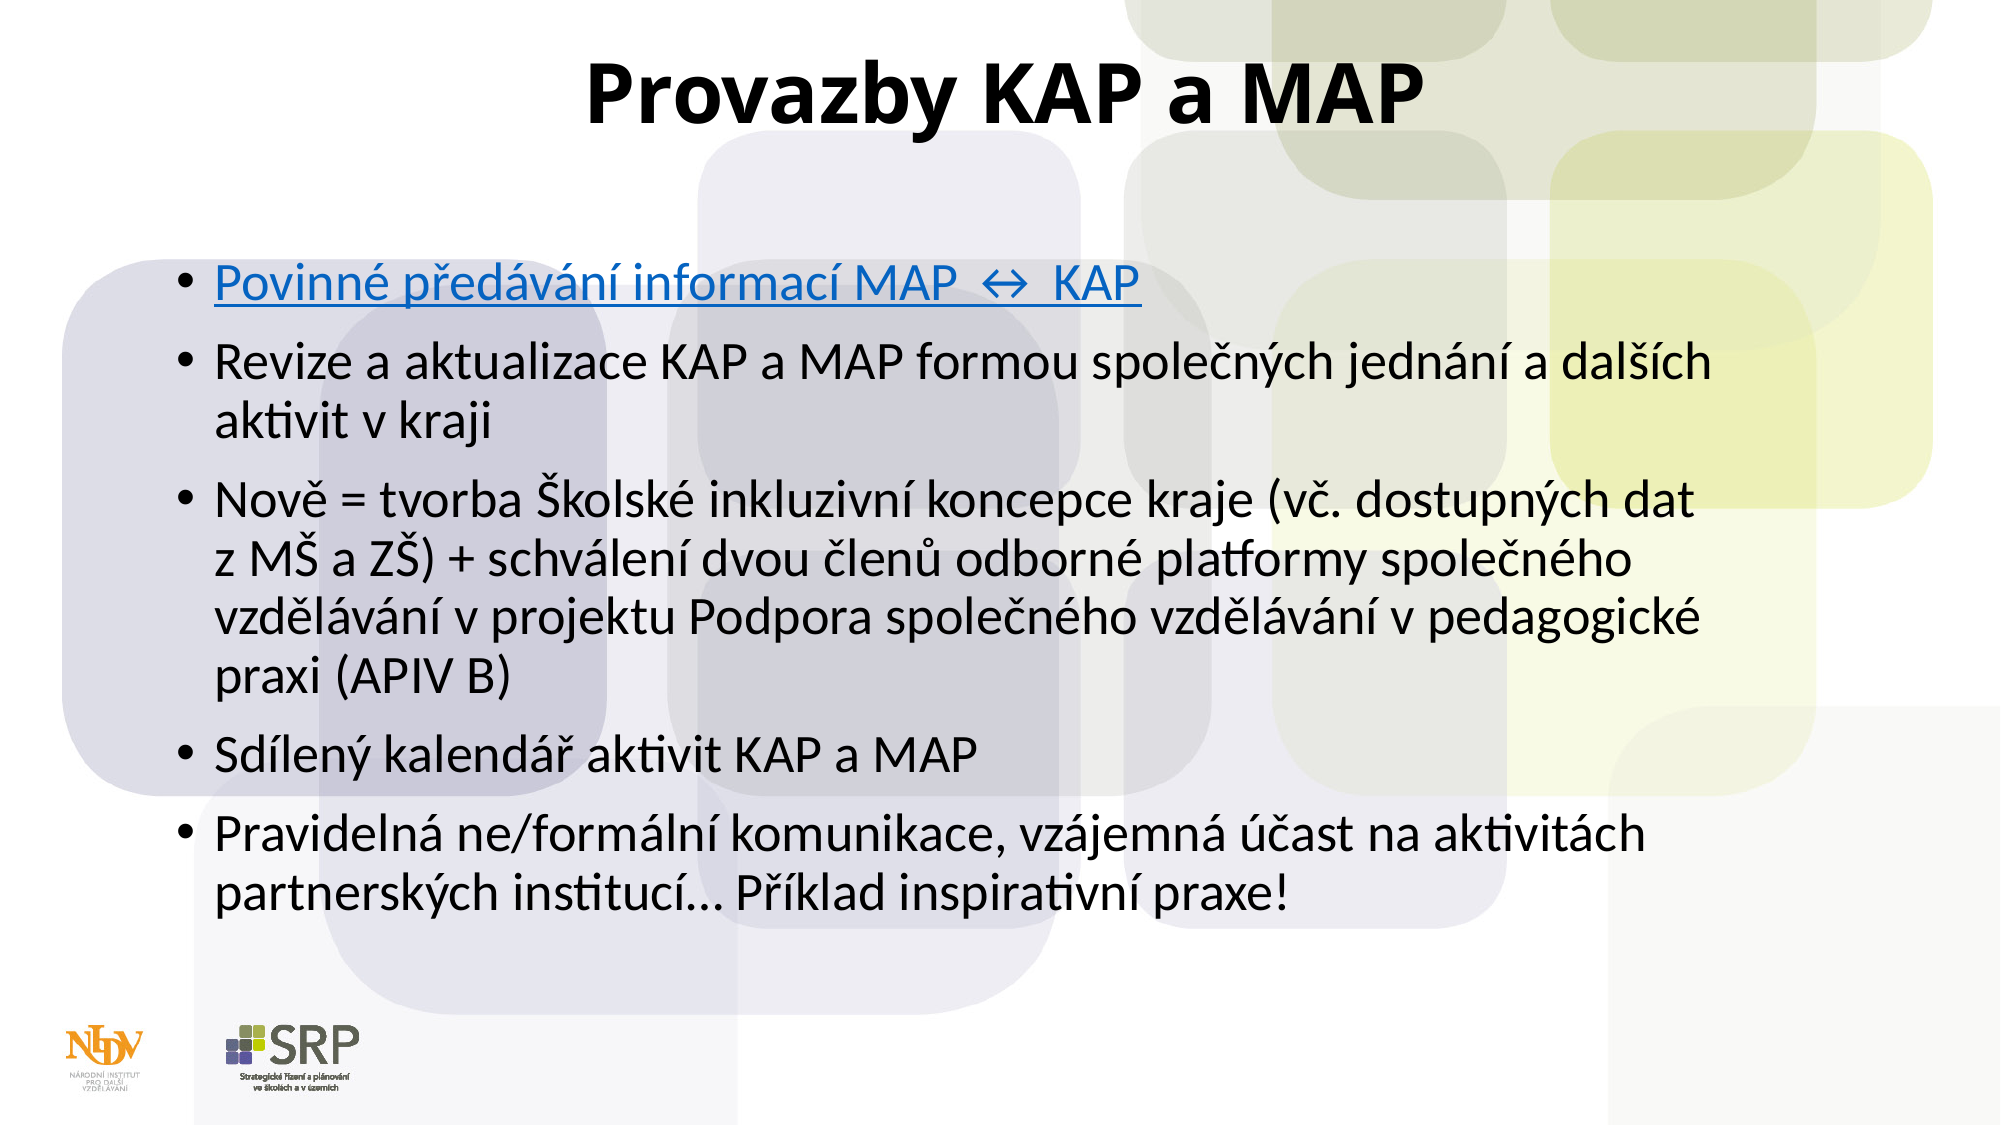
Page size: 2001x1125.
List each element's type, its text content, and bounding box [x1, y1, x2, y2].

list Povinné předávání informací MAP ↔ KAP Revize a aktualizace KAP a MAP formou společných jednání a dalších aktivit v kraji Nově = tvorba Školské inkluzivní koncepce kraje (vč. dostupných dat z MŠ a ZŠ) + schválení dvou členů odborné platformy společného vzdělávání v projektu Podpora společného vzdělávání v pedagogické praxi (APIV B) Sdílený kalendář aktivit KAP a MAP Pravidelná ne/formální komunikace, vzájemná účast na aktivitách partnerských institucí… Příklad inspirativní praxe! [161, 246, 1793, 1055]
title Provazby KAP a MAP [142, 0, 1868, 193]
picture [0, 0, 2001, 1125]
